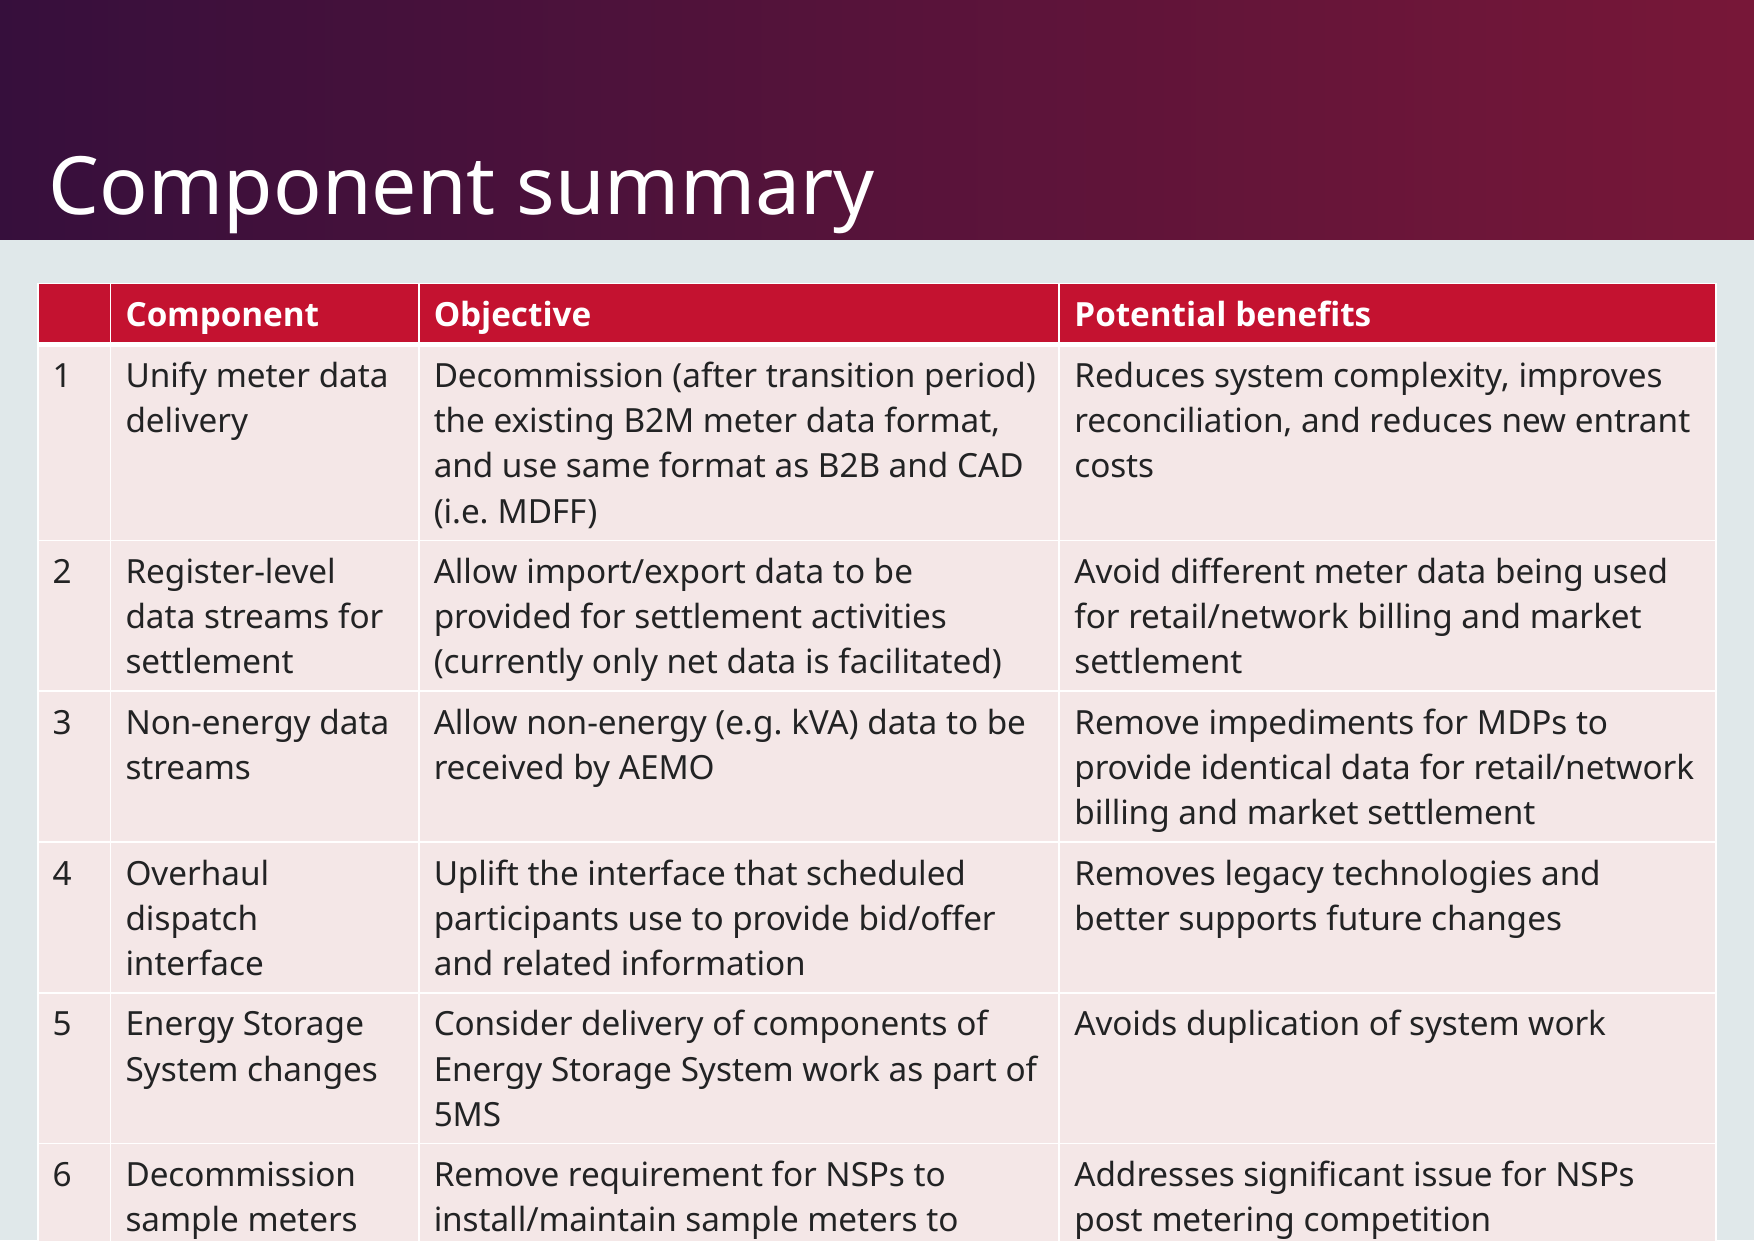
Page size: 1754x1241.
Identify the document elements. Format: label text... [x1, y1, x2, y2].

table_cell Remove impediments for MDPs to provide identical data for retail/network billing and market settlement [1060, 692, 1715, 841]
table_cell Allow non-energy (e.g. kVA) data to be received by AEMO [420, 692, 1058, 841]
table_cell Allow import/export data to be provided for settlement activities (currently only net data is facilitated) [420, 541, 1058, 690]
table_cell 5 [39, 994, 110, 1143]
table_cell Decommission (after transition period) the existing B2M meter data format, and use same format as B2B and CAD (i.e. MDFF) [420, 347, 1058, 540]
table_cell Unify meter data delivery [111, 347, 418, 540]
table_cell Non-energy data streams [111, 692, 418, 841]
table_cell Overhaul dispatch interface [111, 843, 418, 992]
table_header [39, 284, 110, 342]
table_cell Register-level data streams for settlement [111, 541, 418, 690]
table_cell Avoid different meter data being used for retail/network billing and market settlement [1060, 541, 1715, 690]
table_cell Reduces system complexity, improves reconciliation, and reduces new entrant costs [1060, 347, 1715, 540]
table_header Potential benefits [1060, 284, 1715, 342]
table_cell 4 [39, 843, 110, 992]
table_cell 2 [39, 541, 110, 690]
table_cell 3 [39, 692, 110, 841]
table_cell 6 [39, 1144, 110, 1241]
table_cell Consider delivery of components of Energy Storage System work as part of 5MS [420, 994, 1058, 1143]
table_cell Decommission sample meters [111, 1144, 418, 1241]
table_cell 1 [39, 347, 110, 540]
table_cell Avoids duplication of system work [1060, 994, 1715, 1143]
table_header Objective [420, 284, 1058, 342]
table_cell Removes legacy technologies and better supports future changes [1060, 843, 1715, 992]
table_cell Remove requirement for NSPs to install/maintain sample meters to support controlled load profiles [420, 1144, 1058, 1241]
table_cell Uplift the interface that scheduled participants use to provide bid/offer and related information [420, 843, 1058, 992]
table_header Component [111, 284, 418, 342]
table_cell Energy Storage System changes [111, 994, 418, 1143]
table_cell Addresses significant issue for NSPs post metering competition [1060, 1144, 1715, 1241]
title Component summary [33, 24, 1329, 240]
